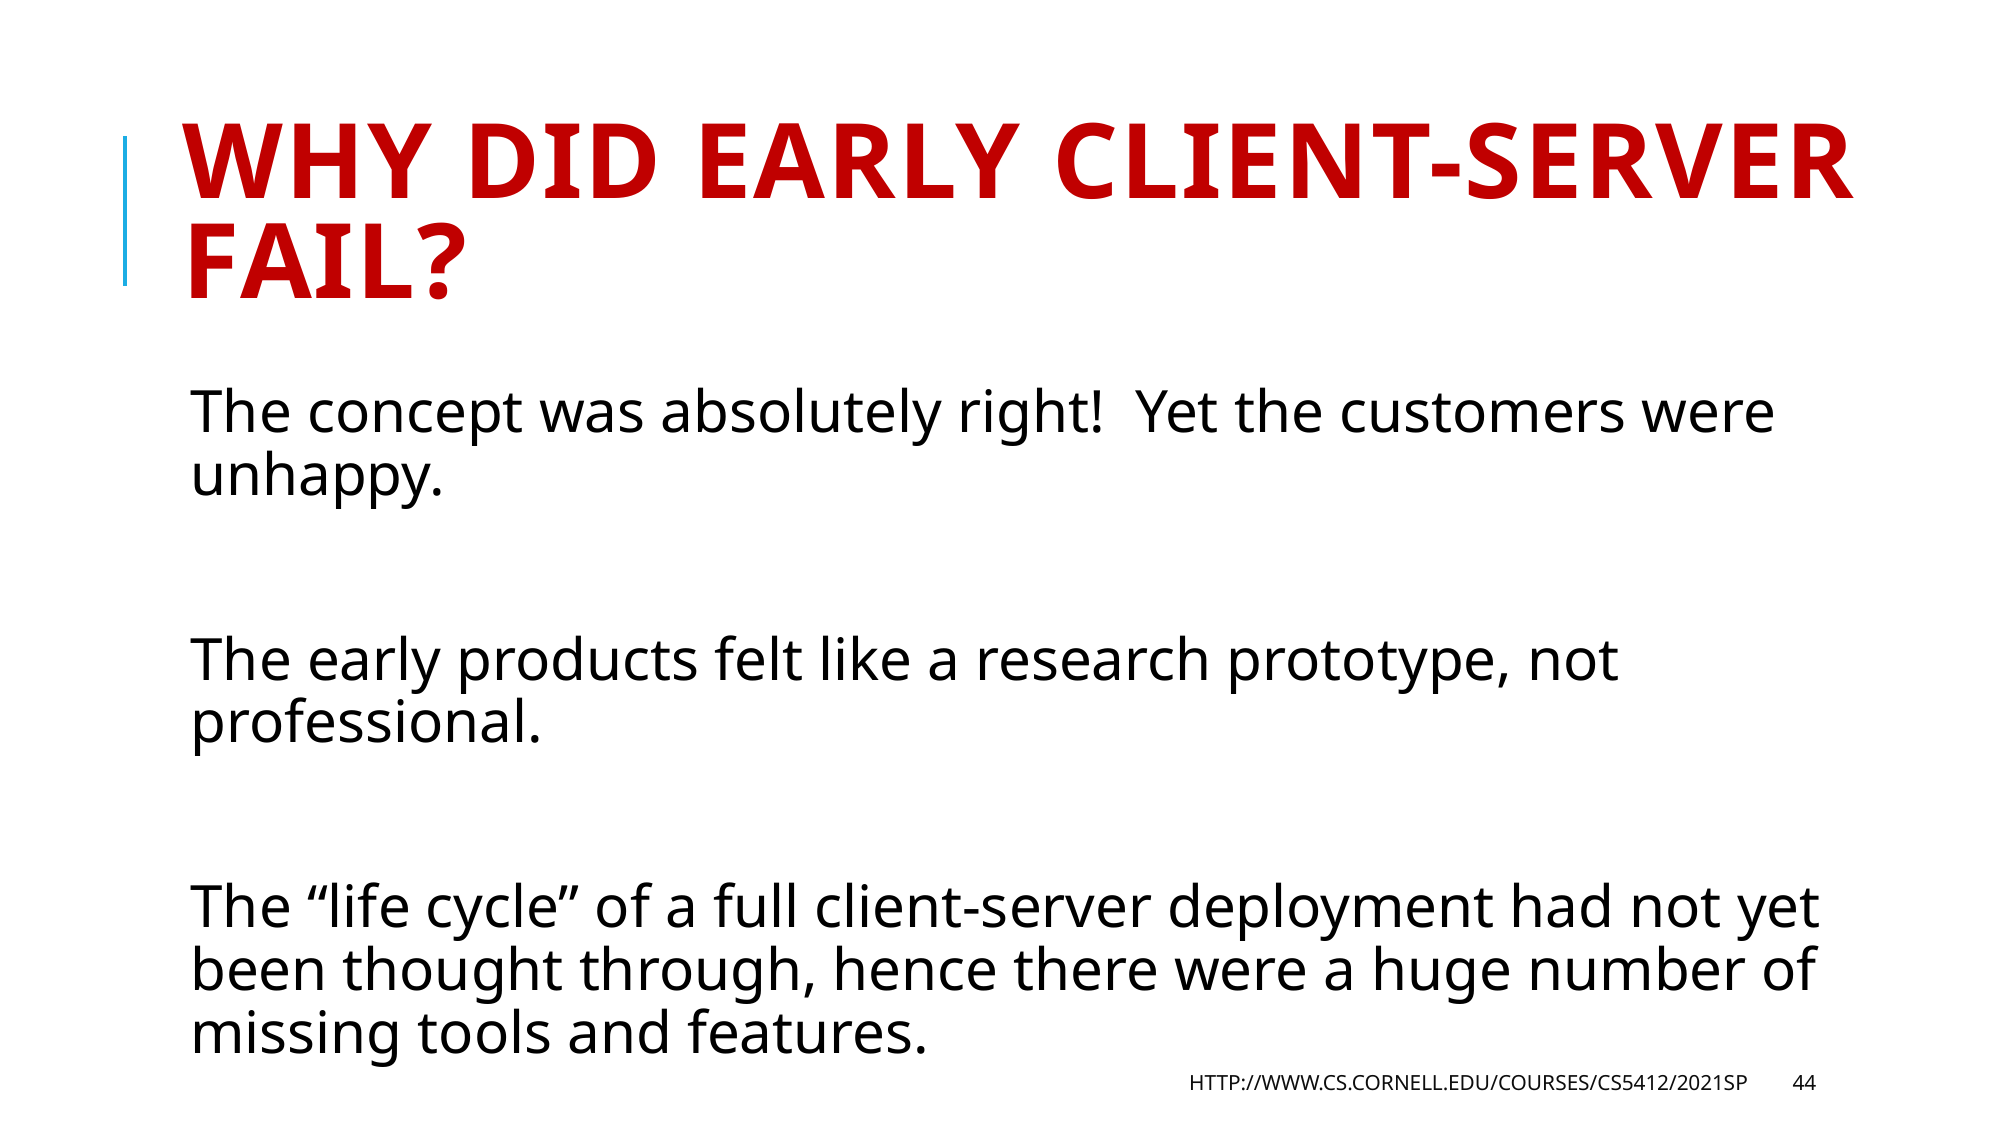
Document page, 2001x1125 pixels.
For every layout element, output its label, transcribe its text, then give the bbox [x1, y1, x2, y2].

title Why did early client-server fail? [168, 96, 1938, 342]
list The concept was absolutely right! Yet the customers were unhappy. The early products felt like a research prototype, not professional. The “life cycle” of a full client-server deployment had not yet been thought through, hence there were a huge number of missing tools and features. [168, 375, 1938, 1035]
footer http://www.cs.cornell.edu/courses/cs5412/2021sp [794, 1061, 1763, 1107]
slide_number 44 [1777, 1061, 1938, 1107]
